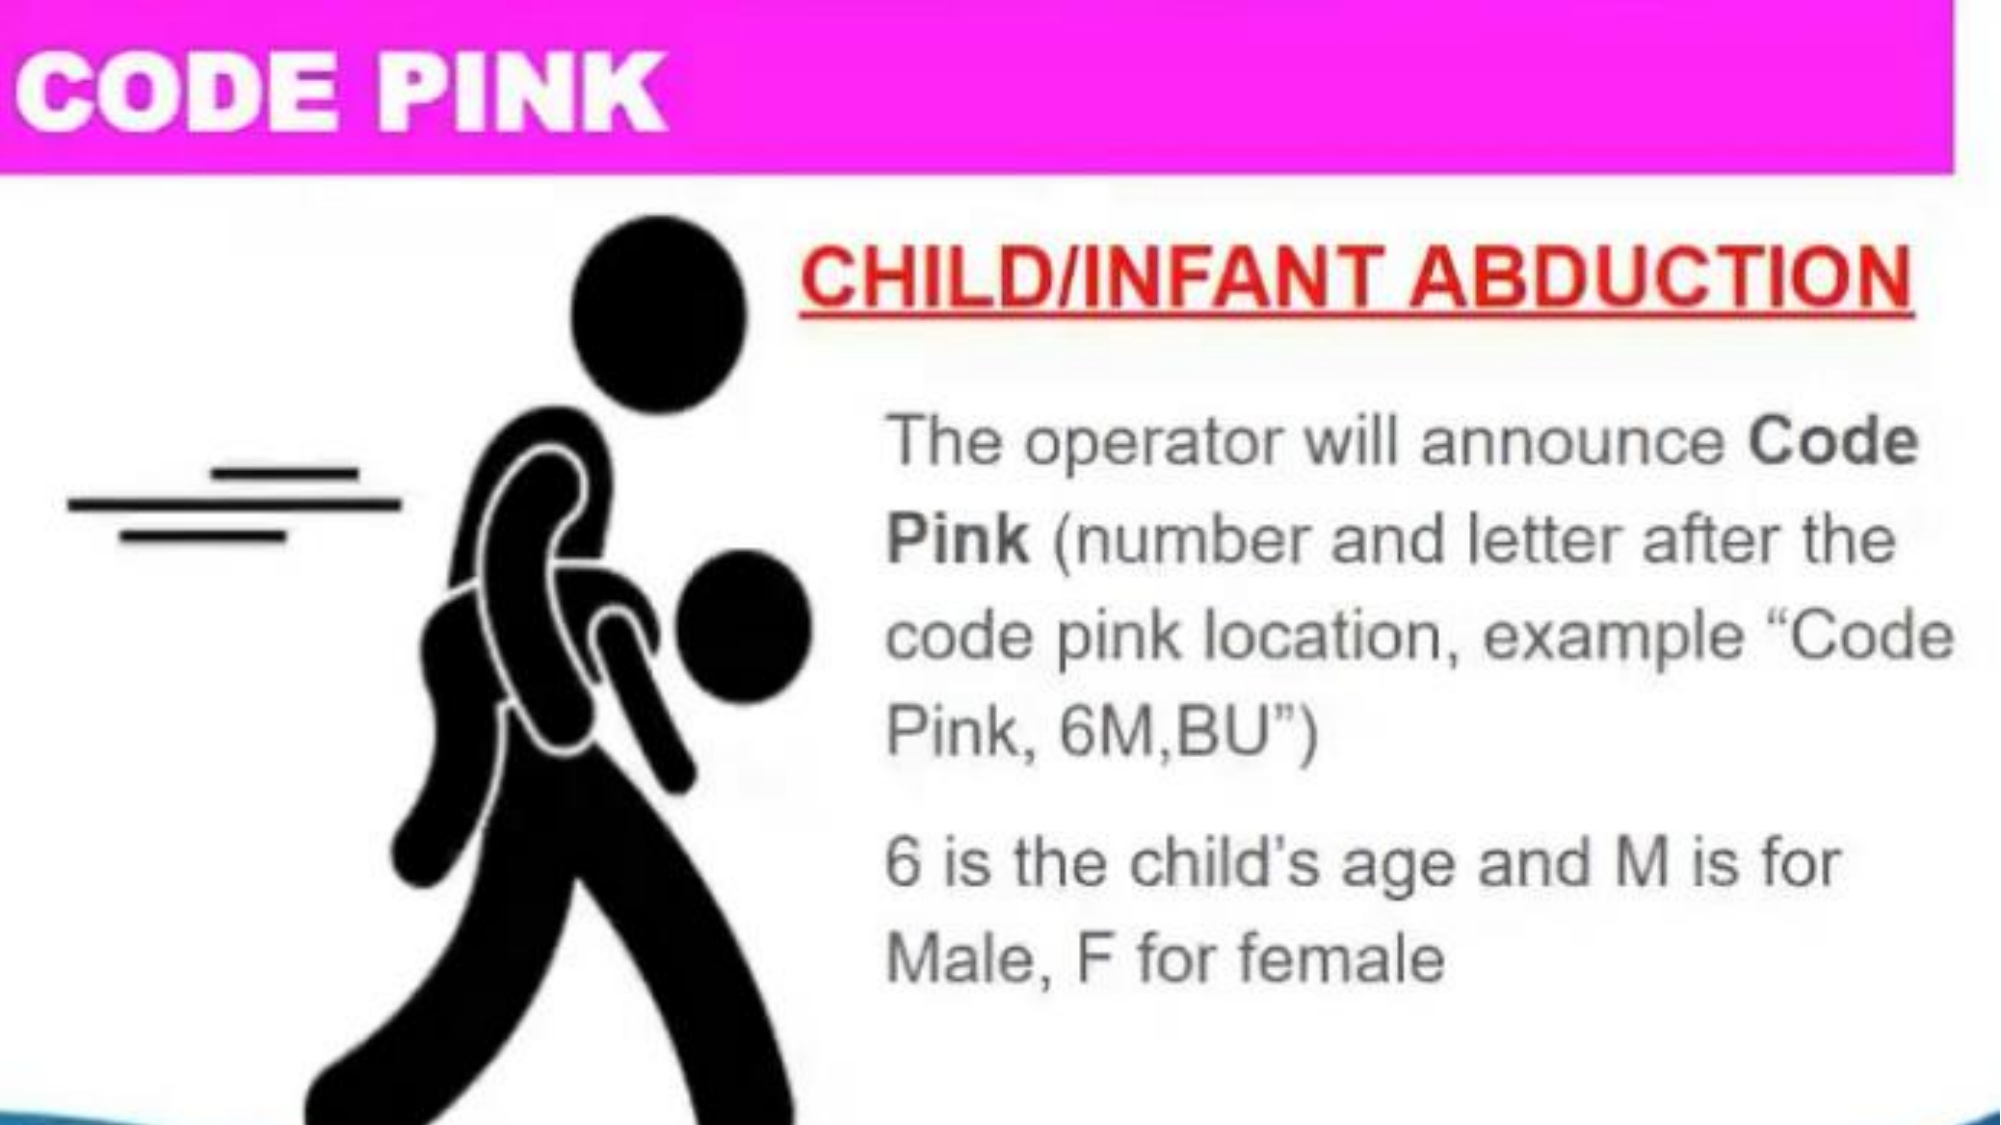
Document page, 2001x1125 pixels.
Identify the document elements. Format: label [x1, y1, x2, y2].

list [0, 0, 2000, 1125]
